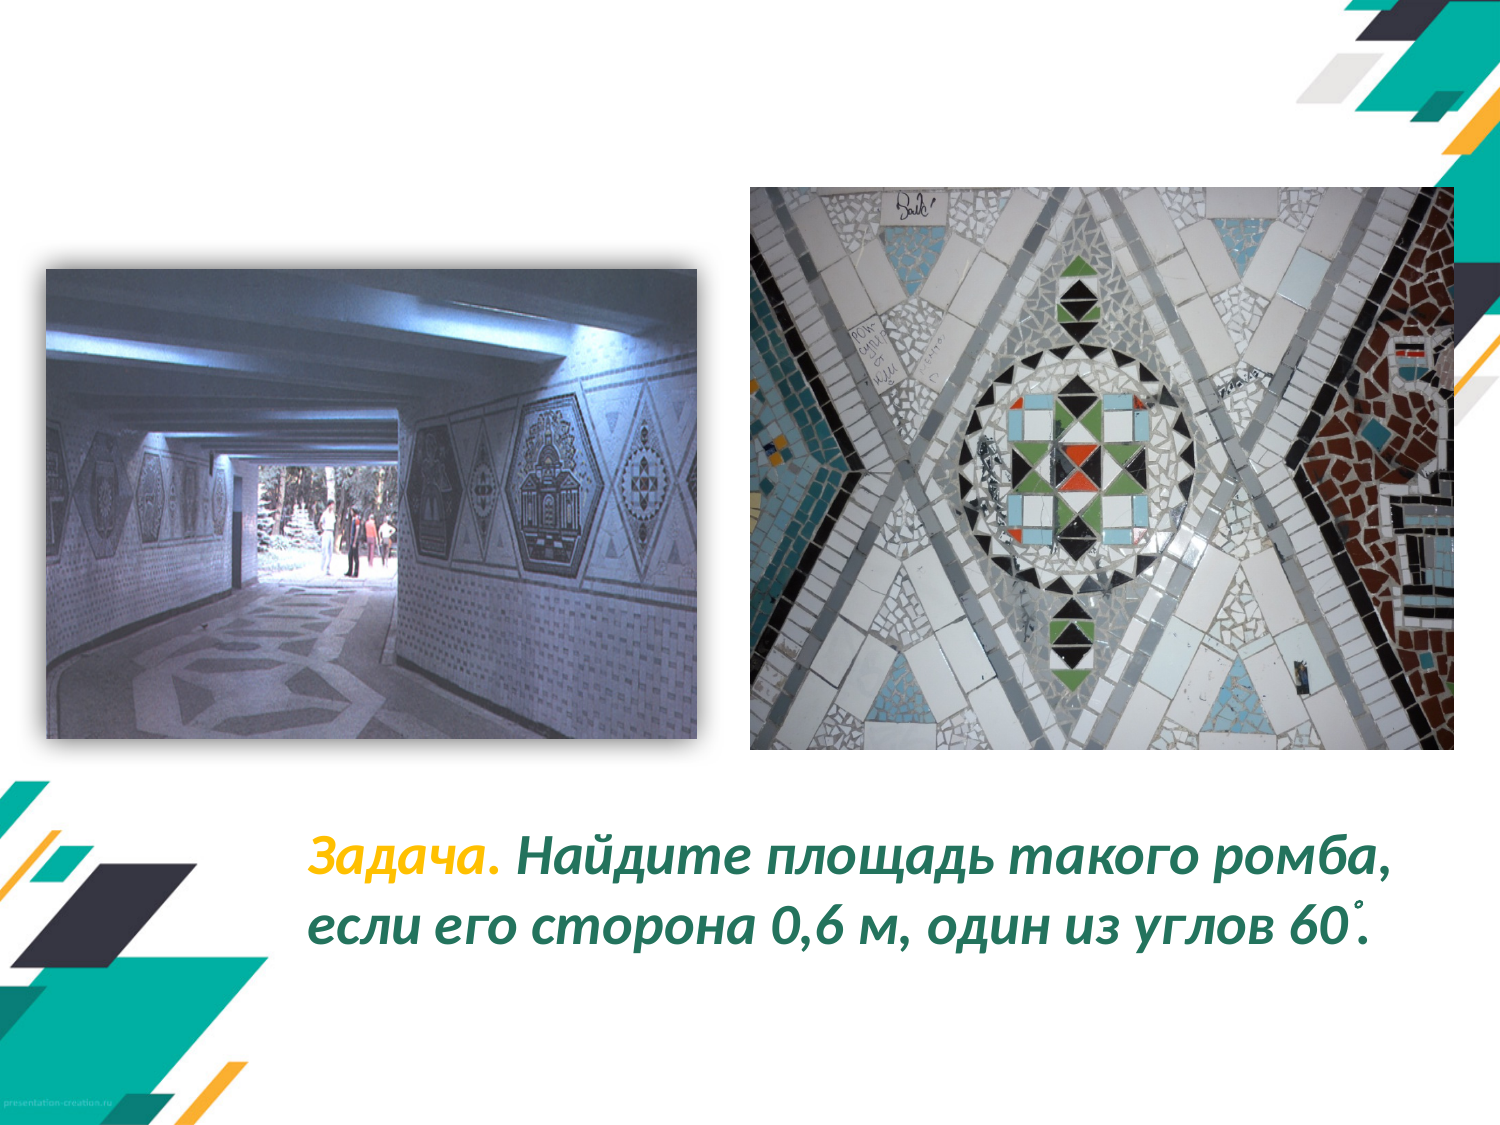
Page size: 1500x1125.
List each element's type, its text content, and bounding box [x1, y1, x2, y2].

picture [0, 0, 1500, 1125]
text_box Задача. Найдите площадь такого ромба, если его сторона 0,6 м, один из углов 60. [292, 808, 1442, 964]
